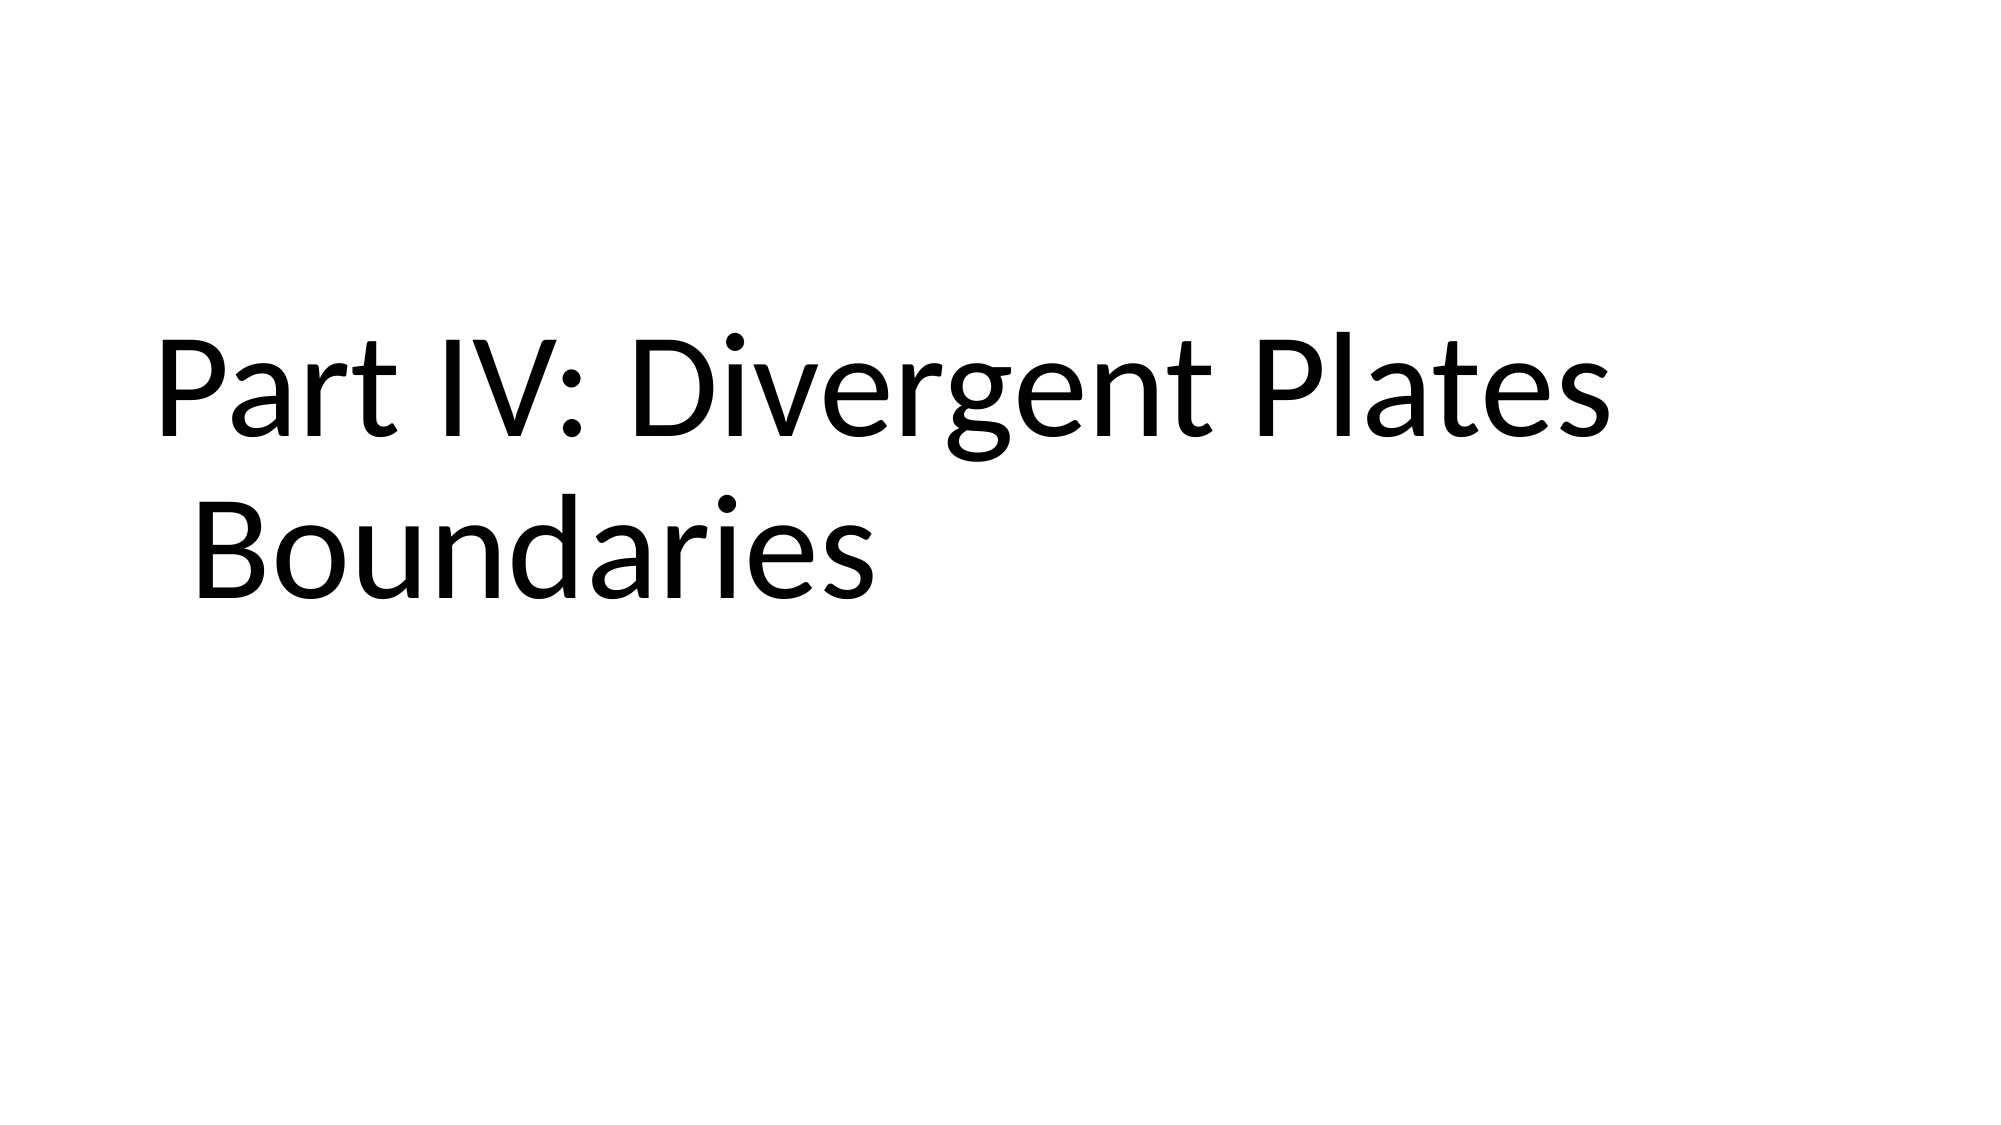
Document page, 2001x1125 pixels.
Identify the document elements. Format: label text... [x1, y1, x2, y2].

list Part IV: Divergent Plates Boundaries [137, 299, 1863, 1014]
